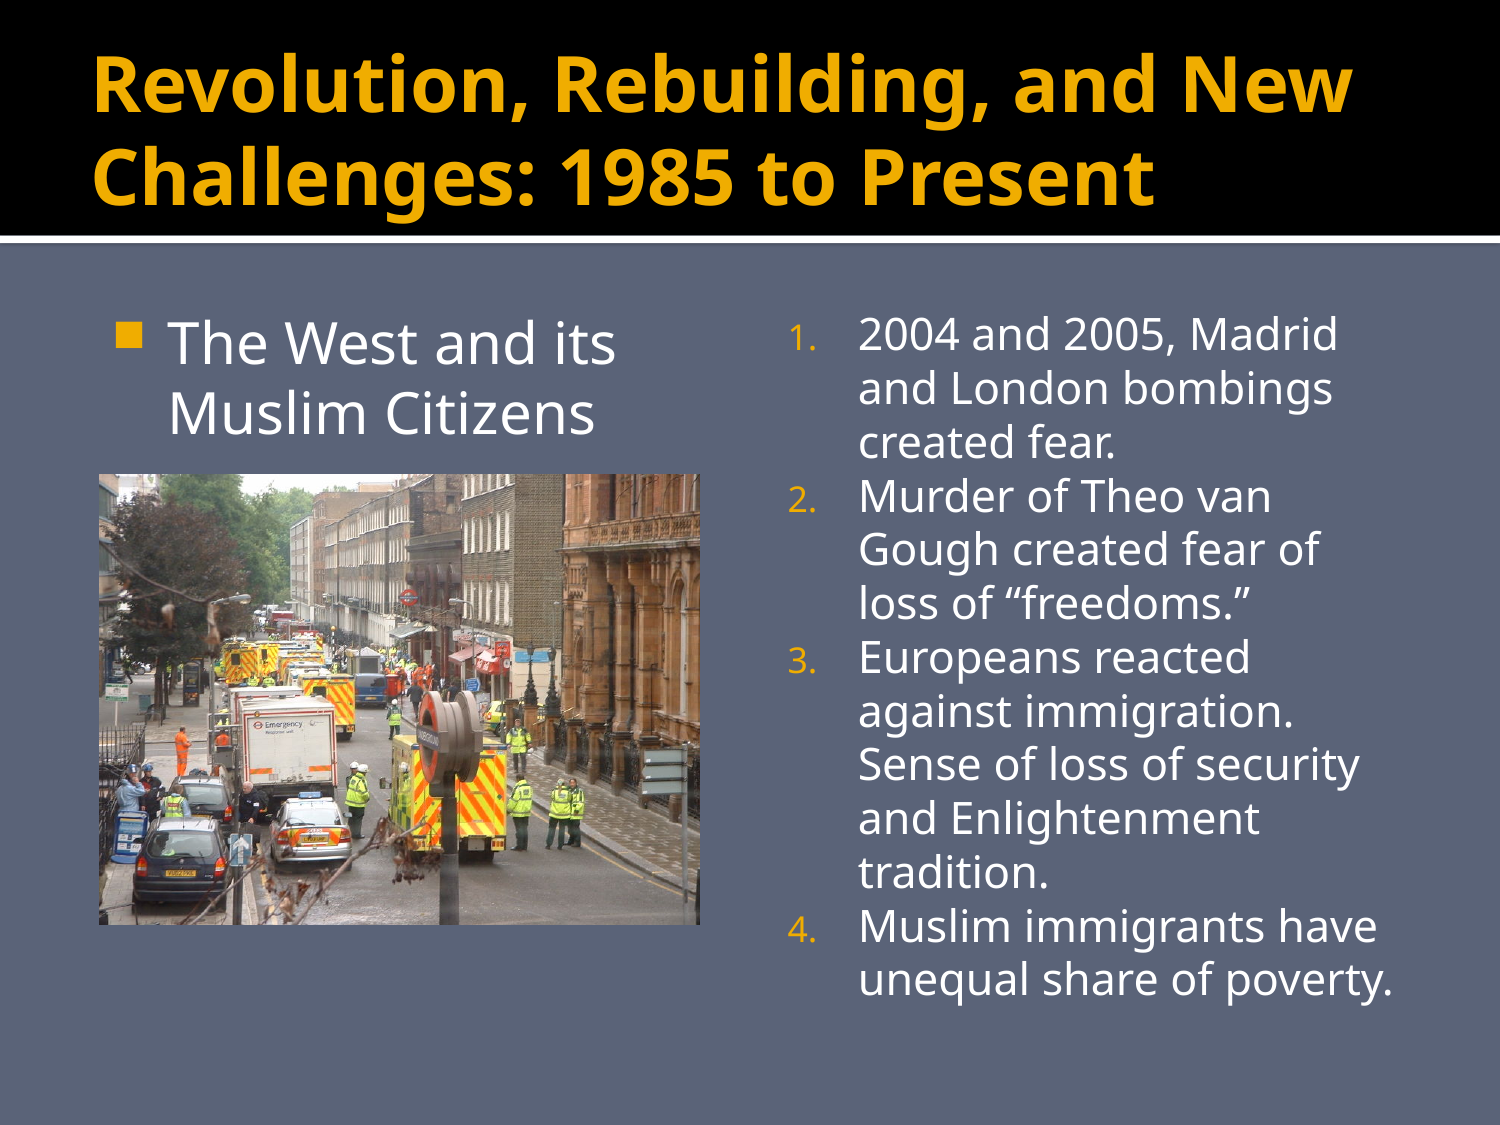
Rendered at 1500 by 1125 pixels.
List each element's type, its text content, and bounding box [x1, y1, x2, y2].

title Revolution, Rebuilding, and New Challenges: 1985 to Present [75, 24, 1425, 231]
list The West and its Muslim Citizens [75, 291, 738, 1050]
list 2004 and 2005, Madrid and London bombings created fear. Murder of Theo van Gough created fear of loss of “freedoms.” Europeans reacted against immigration. Sense of loss of security and Enlightenment tradition. Muslim immigrants have unequal share of poverty. [762, 291, 1425, 1050]
picture [99, 474, 700, 925]
